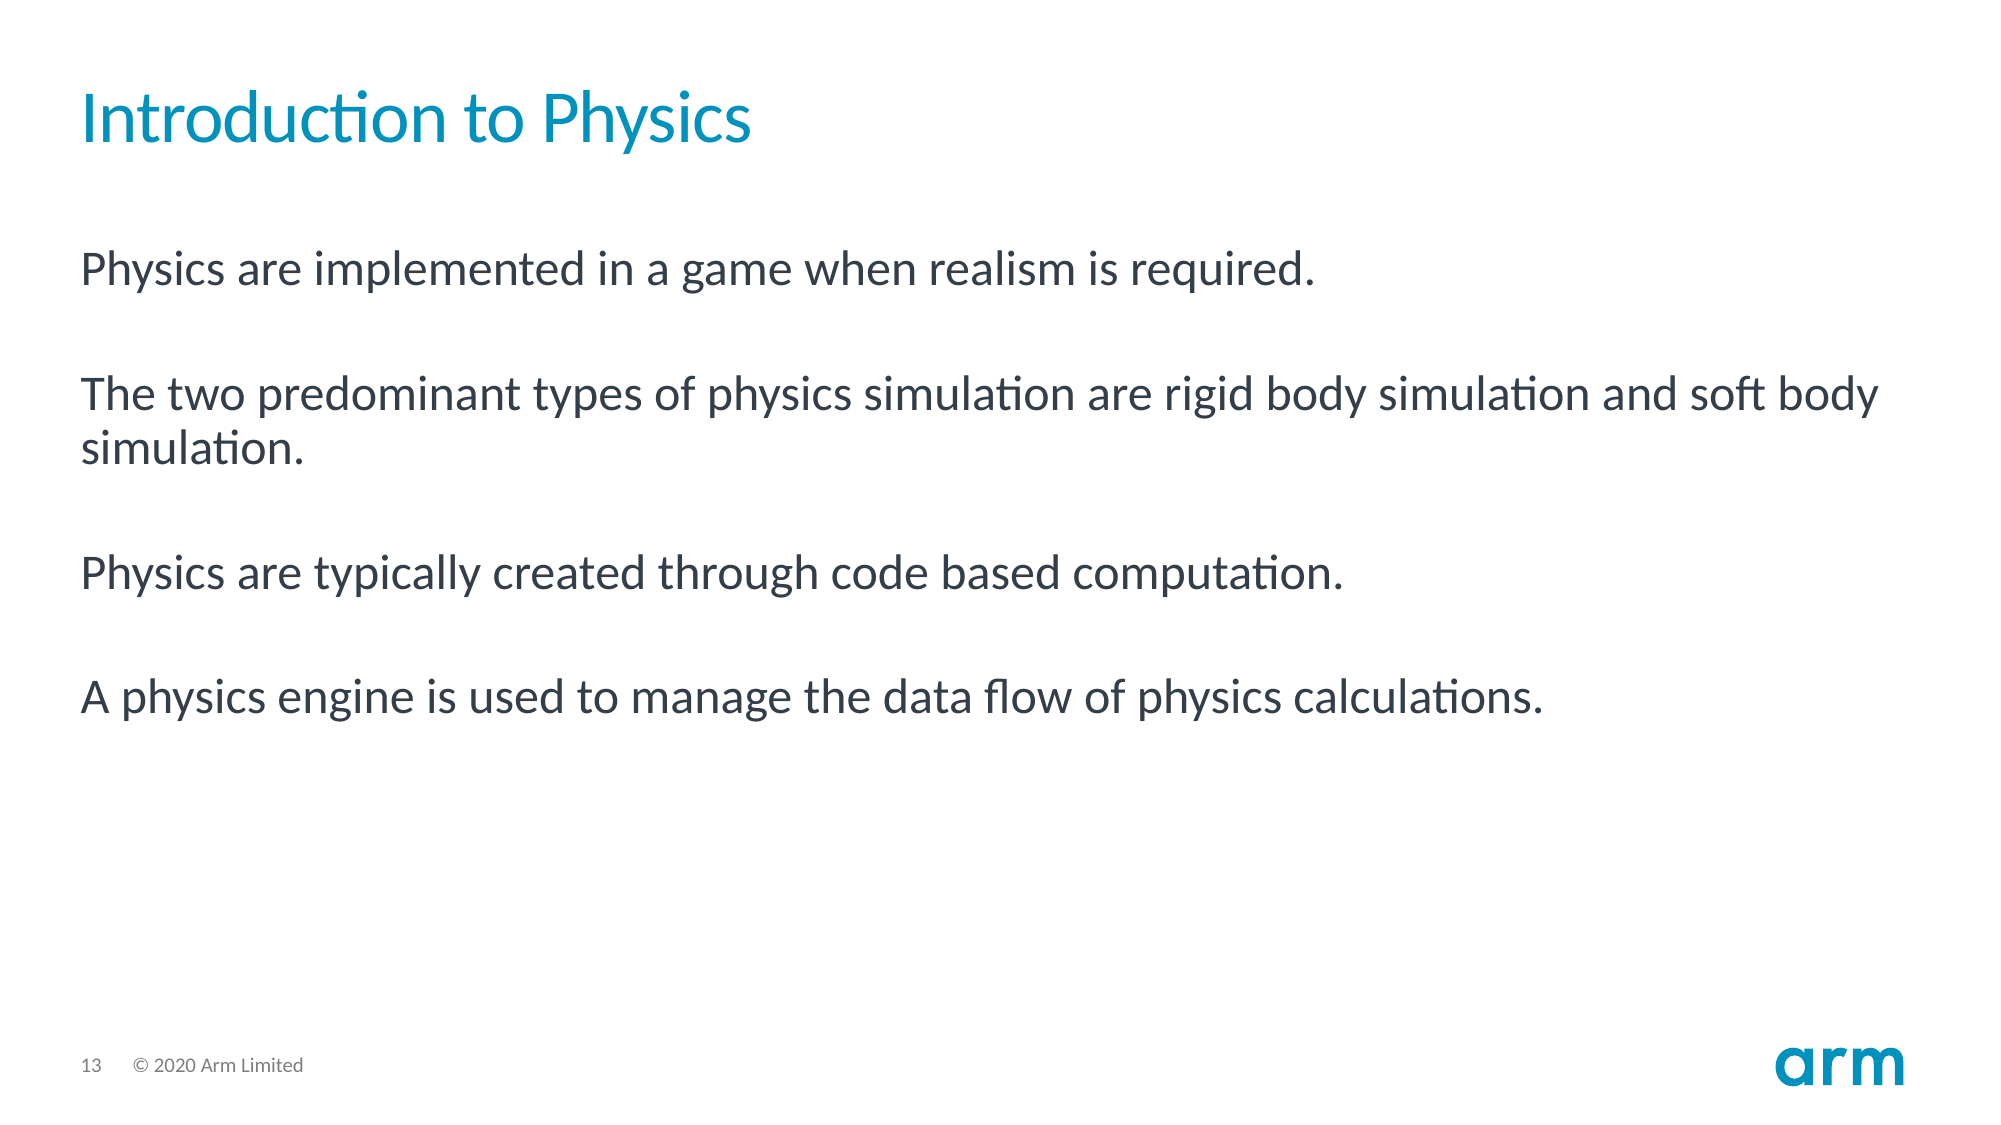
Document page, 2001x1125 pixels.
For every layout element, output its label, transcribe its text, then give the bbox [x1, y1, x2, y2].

title Introduction to Physics [80, 48, 1915, 158]
list Physics are implemented in a game when realism is required. The two predominant types of physics simulation are rigid body simulation and soft body simulation. Physics are typically created through code based computation. A physics engine is used to manage the data flow of physics calculations. [80, 242, 1915, 913]
